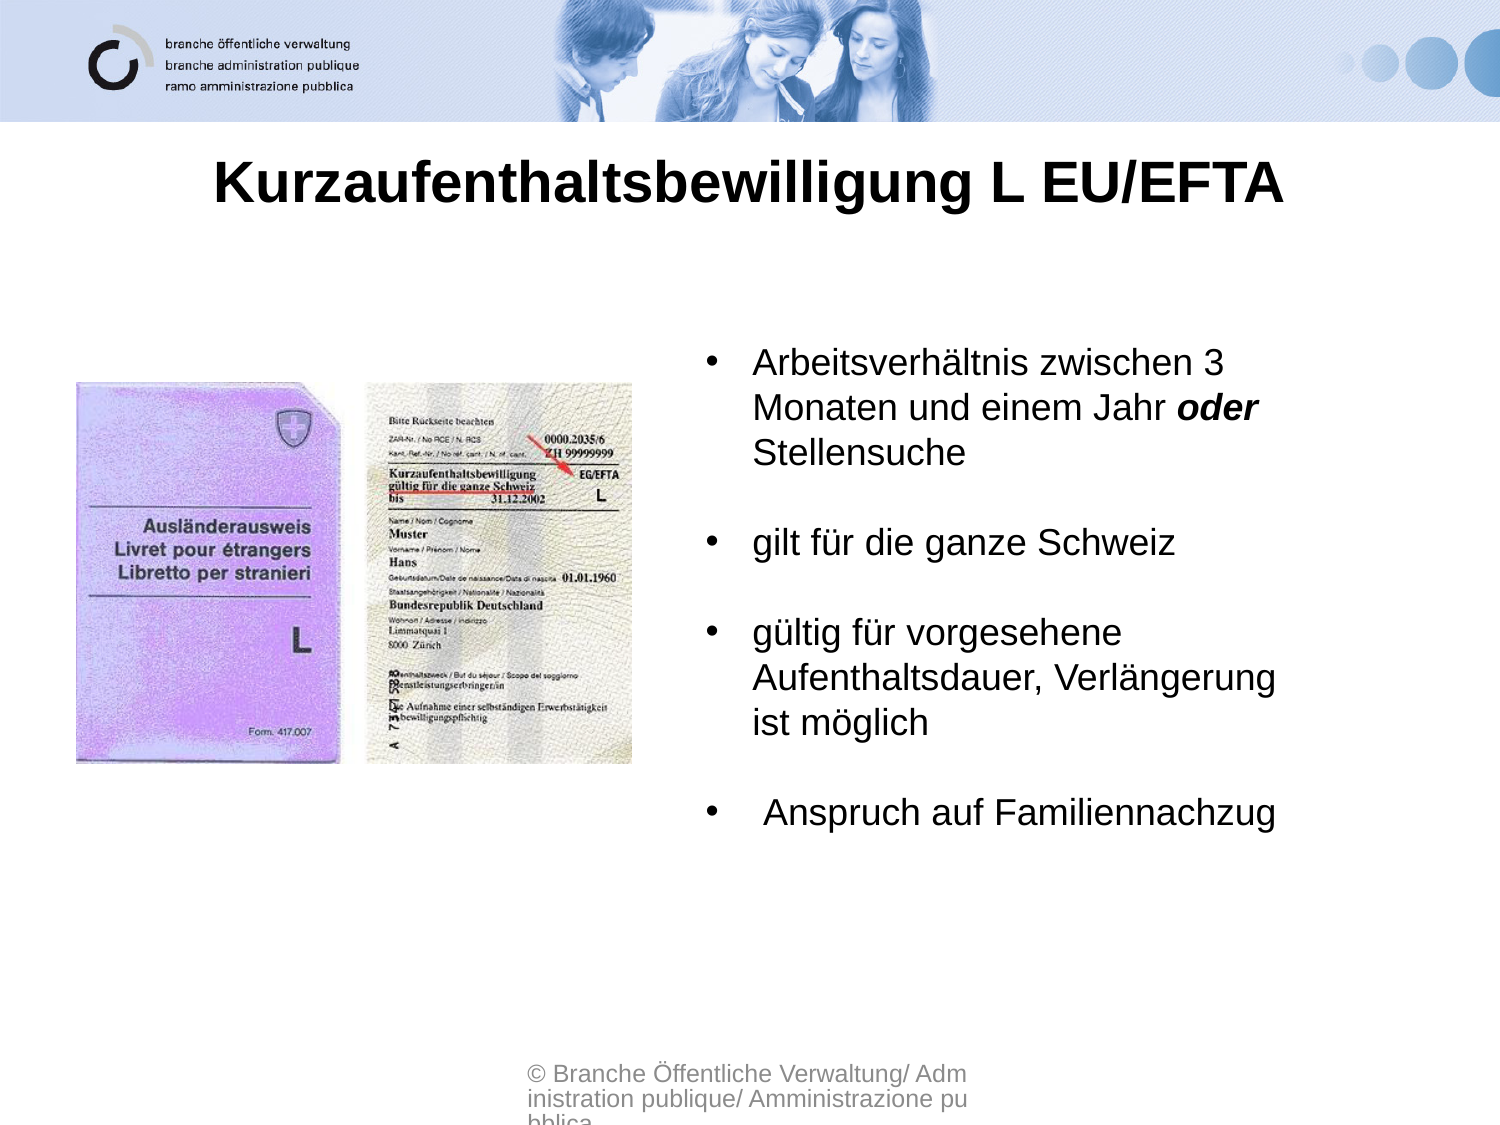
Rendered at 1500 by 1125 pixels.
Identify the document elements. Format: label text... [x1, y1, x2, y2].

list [76, 381, 632, 764]
footer © Branche Öffentliche Verwaltung/ Administration publique/ Amministrazione pubblica [512, 1042, 988, 1103]
text_box Arbeitsverhältnis zwischen 3 Monaten und einem Jahr oder Stellensuche gilt für die ganze Schweiz gültig für vorgesehene Aufenthaltsdauer, Verlängerung ist möglich Anspruch auf Familiennachzug [690, 330, 1294, 841]
title Kurzaufenthaltsbewilligung L EU/EFTA [75, 125, 1425, 233]
picture [0, 0, 1500, 122]
